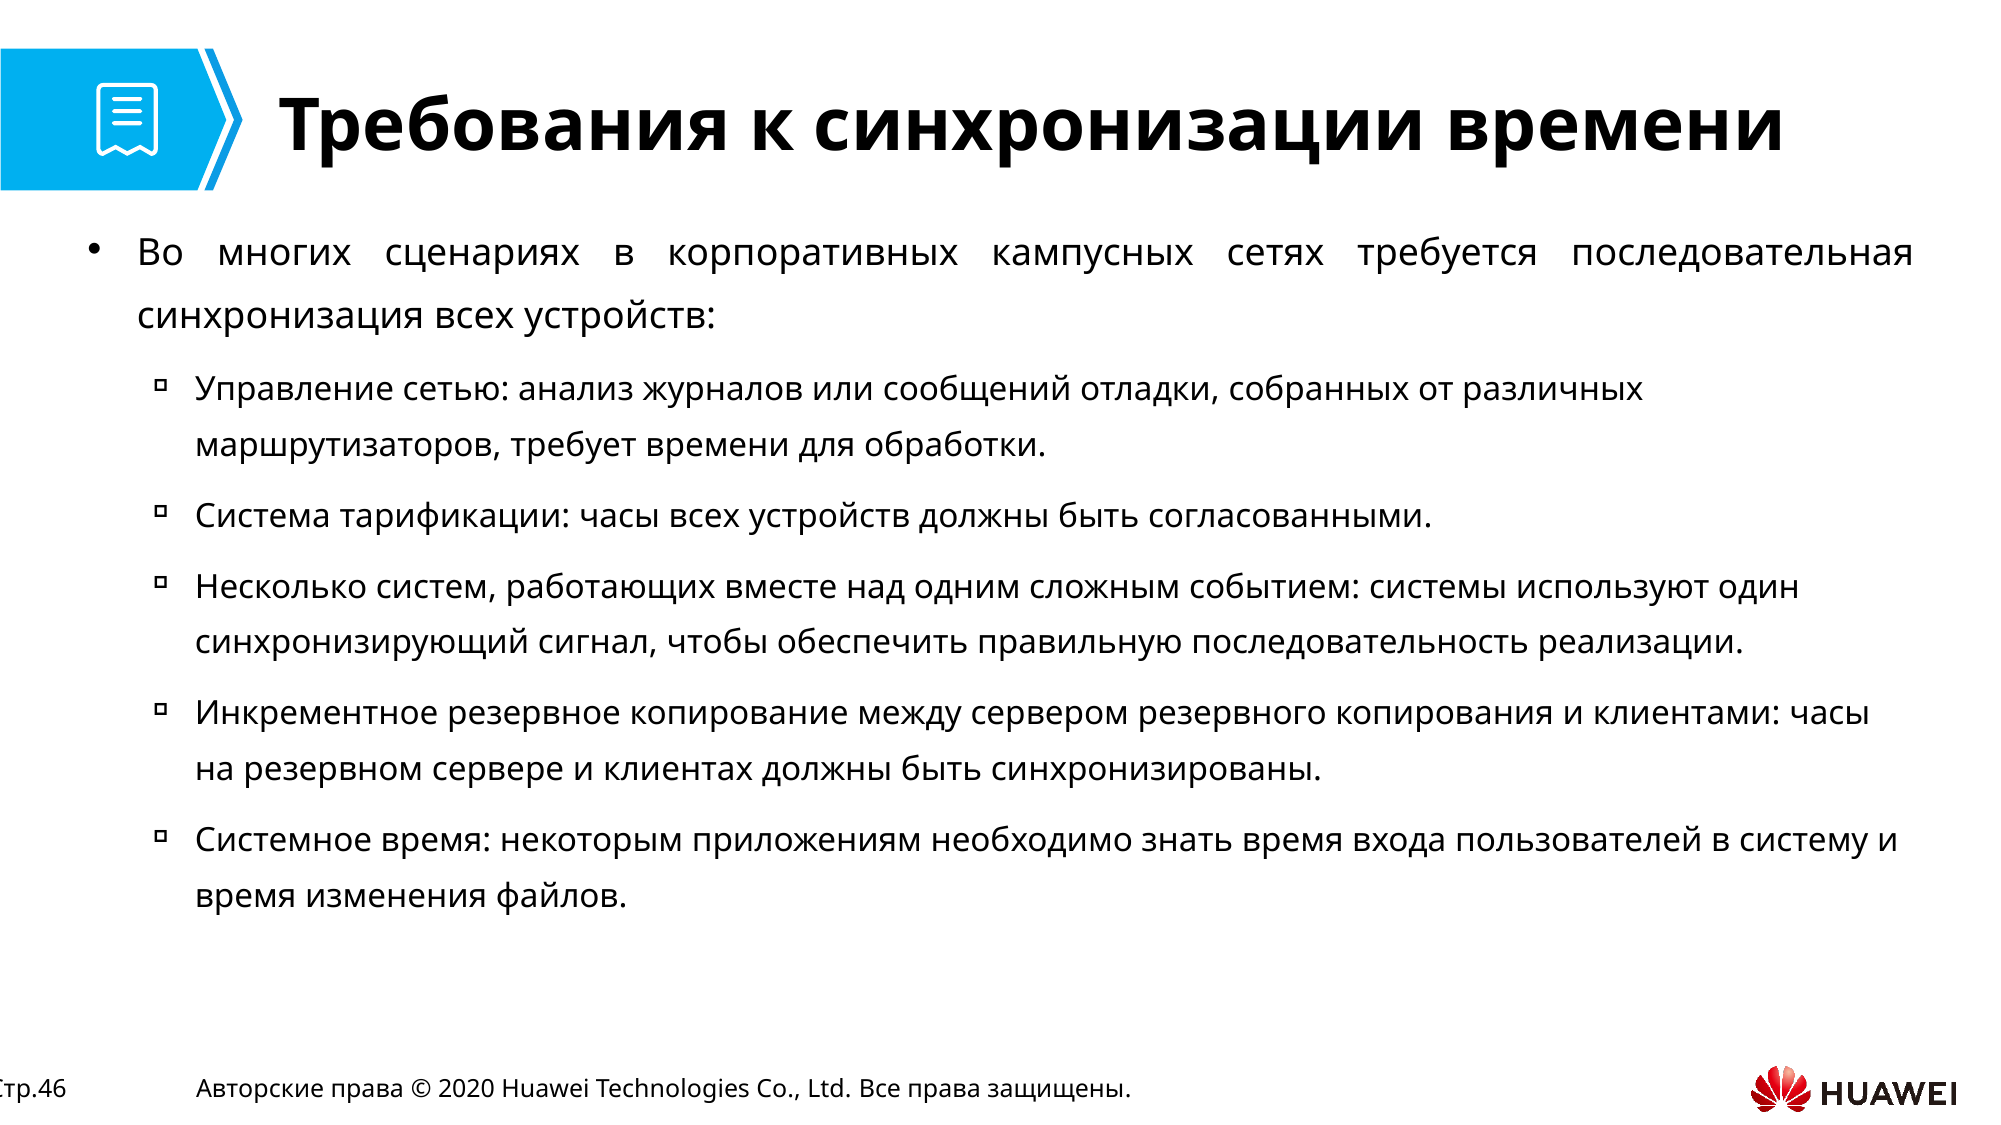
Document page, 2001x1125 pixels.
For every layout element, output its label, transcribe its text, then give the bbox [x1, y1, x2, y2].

list Во многих сценариях в корпоративных кампусных сетях требуется последовательная синхронизация всех устройств: Управление сетью: анализ журналов или сообщений отладки, собранных от различных маршрутизаторов, требует времени для обработки. Система тарификации: часы всех устройств должны быть согласованными. Несколько систем, работающих вместе над одним сложным событием: системы используют один синхронизирующий сигнал, чтобы обеспечить правильную последовательность реализации. Инкрементное резервное копирование между сервером резервного копирования и клиентами: часы на резервном сервере и клиентах должны быть синхронизированы. Системное время: некоторым приложениям необходимо знать время входа пользователей в систему и время изменения файлов. [73, 203, 1930, 972]
title Требования к синхронизации времени [261, 73, 1875, 180]
picture [1751, 1066, 1956, 1112]
